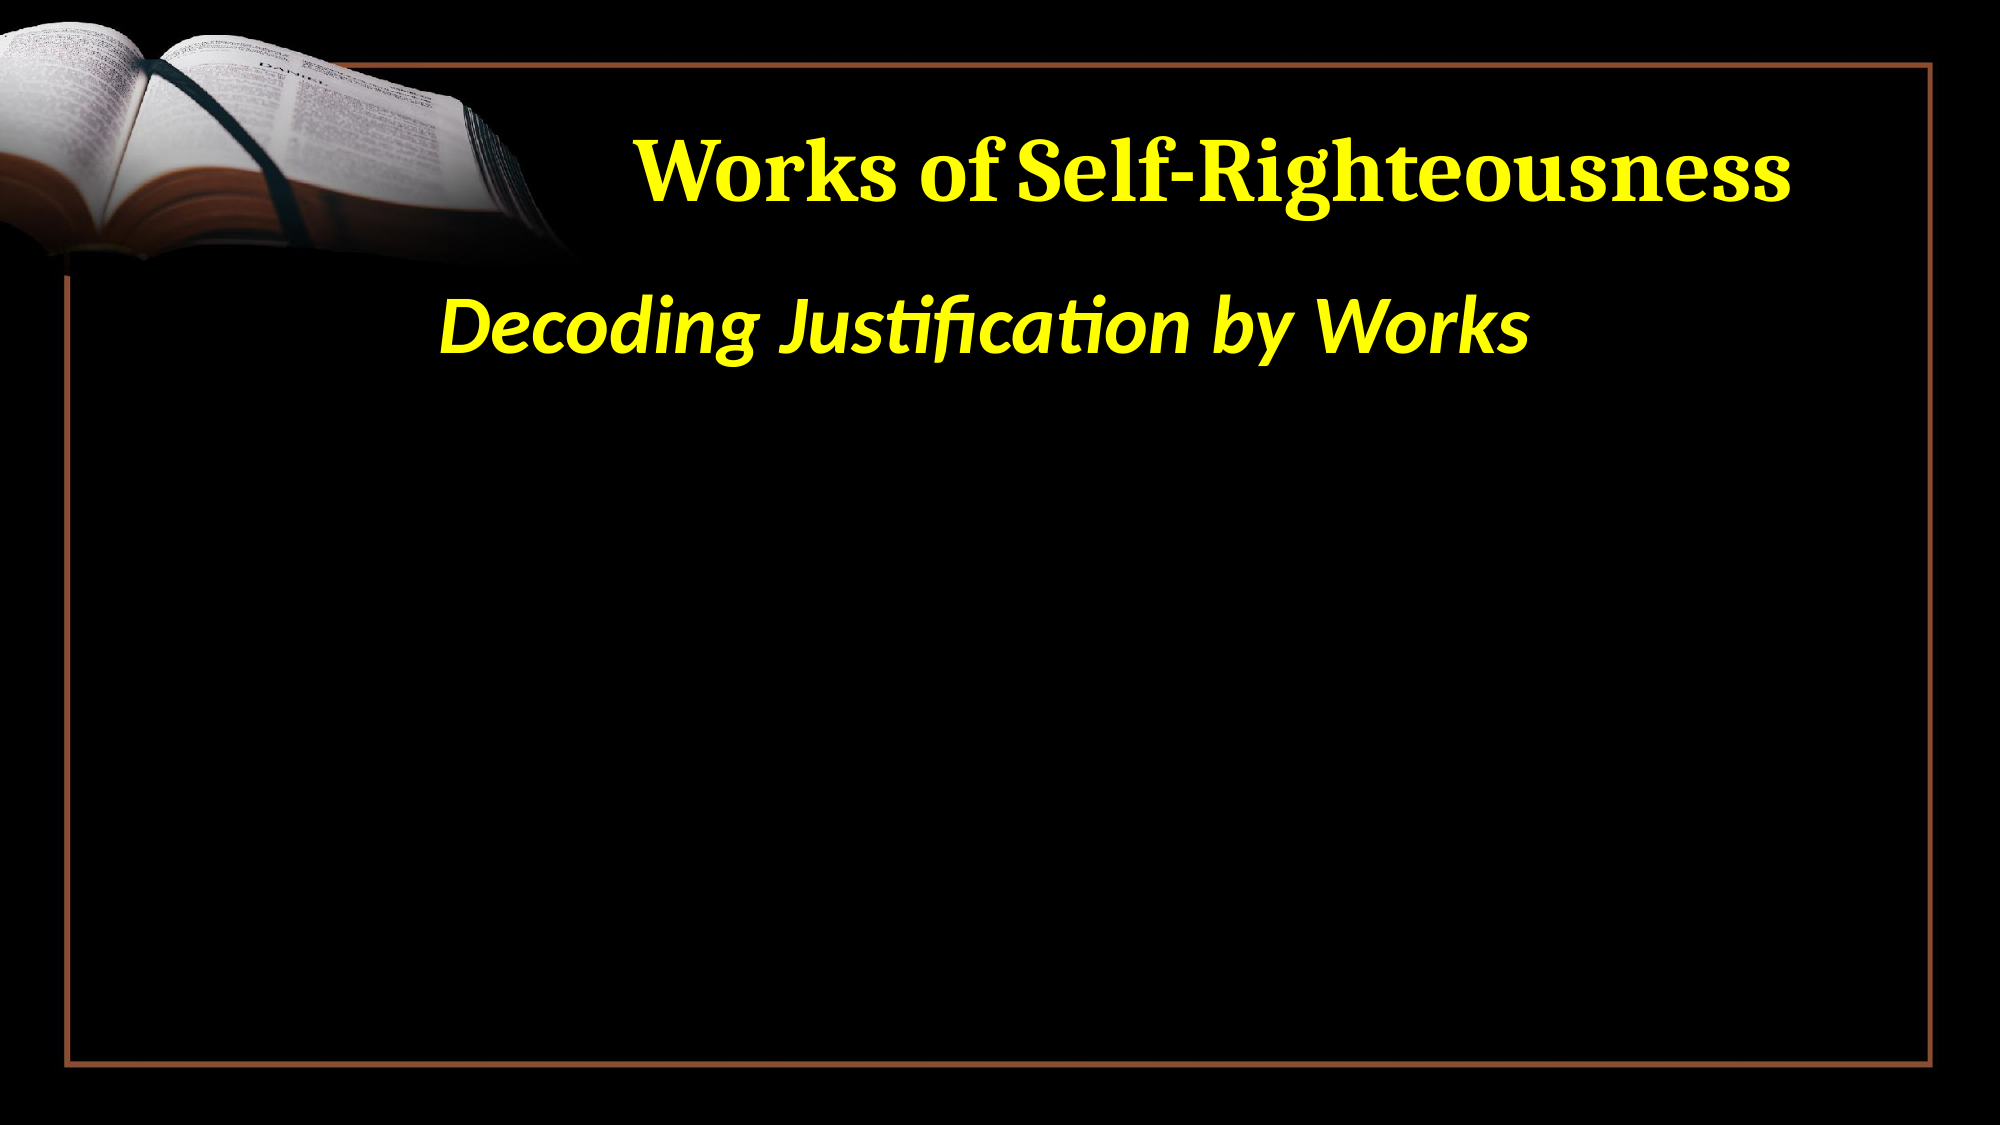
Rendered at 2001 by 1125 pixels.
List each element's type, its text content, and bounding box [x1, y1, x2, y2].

picture [0, 0, 2000, 1125]
text_box Decoding Justification by Works [133, 262, 1836, 378]
title Works of Self-Righteousness [488, 50, 1940, 294]
